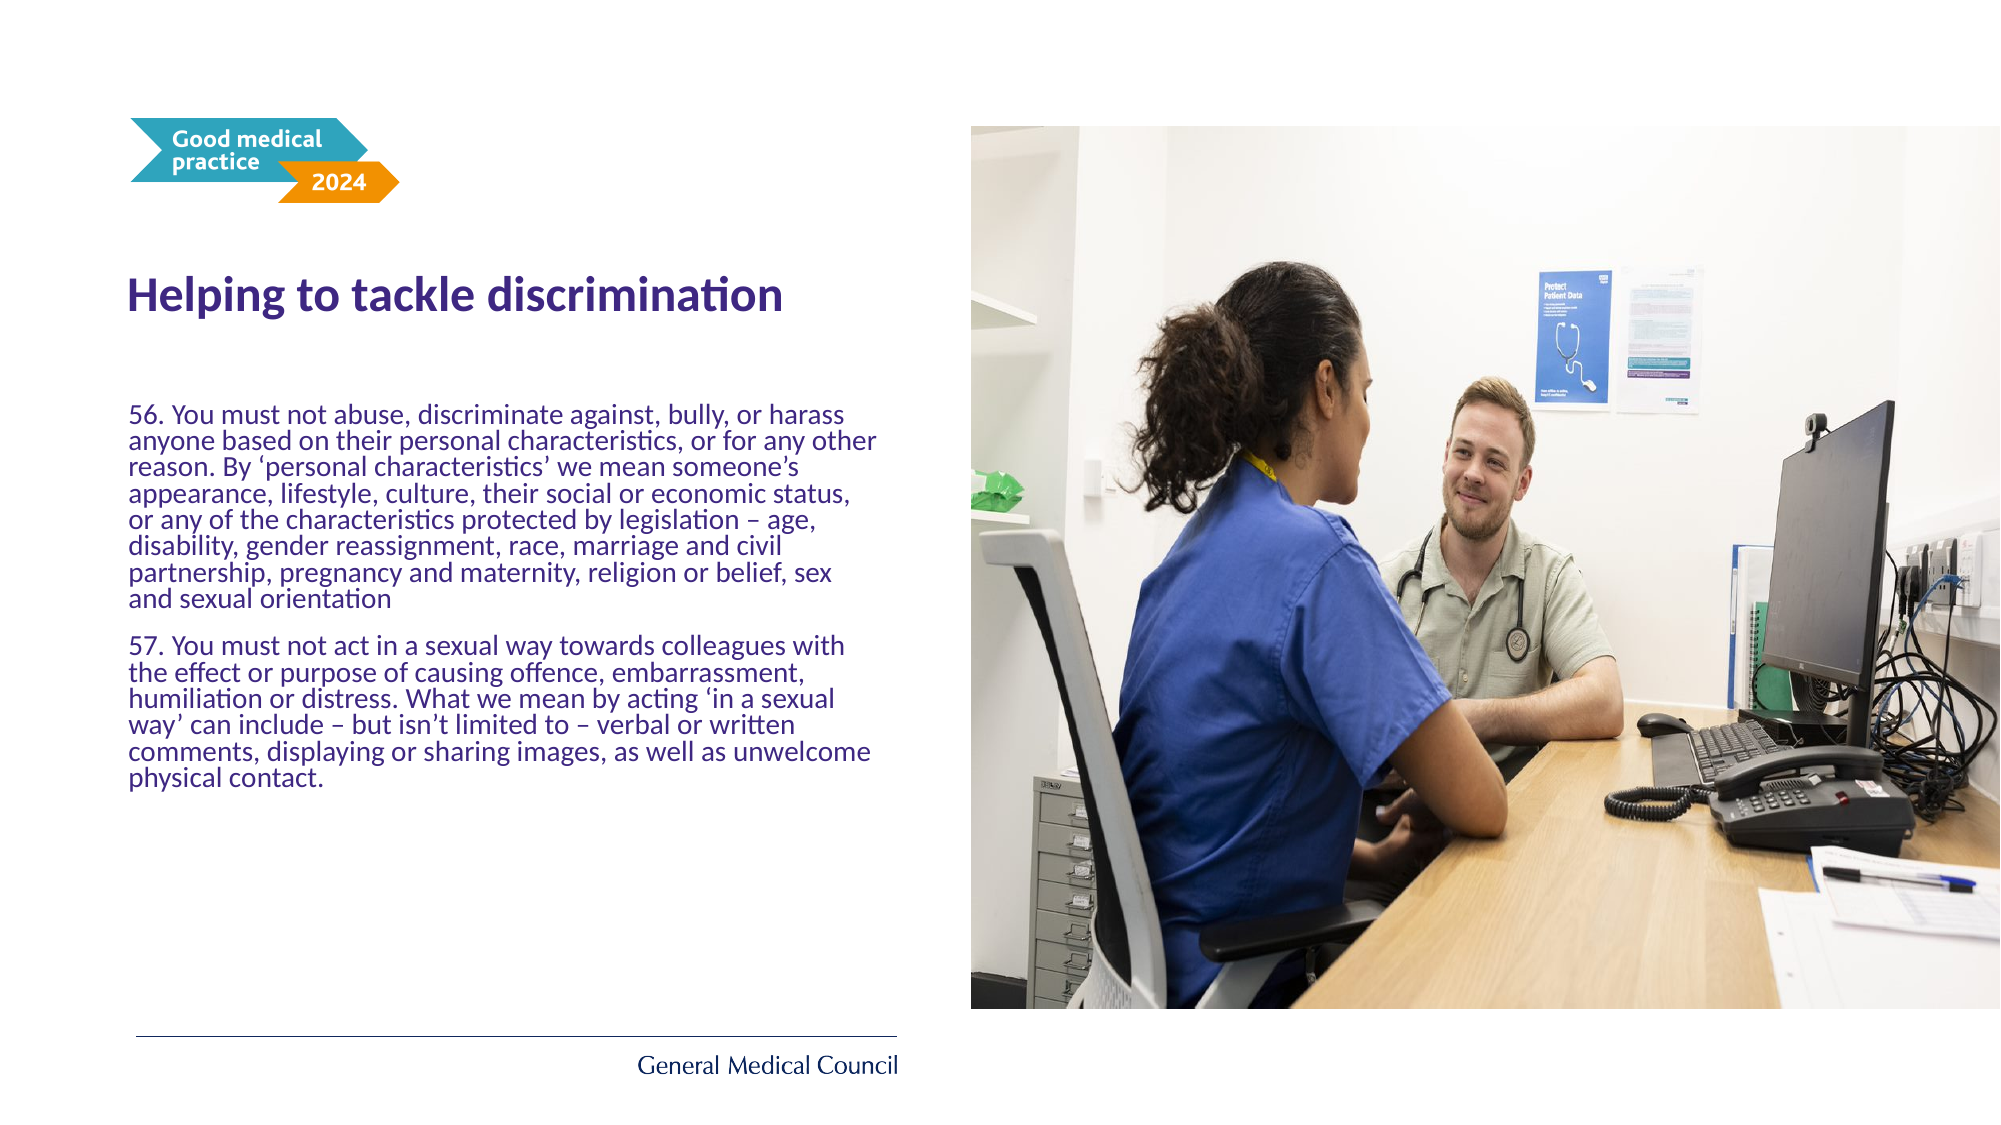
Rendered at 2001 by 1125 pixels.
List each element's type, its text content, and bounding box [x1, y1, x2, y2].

list Helping to tackle discrimination [112, 267, 899, 450]
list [971, 126, 2000, 1009]
picture [130, 118, 400, 203]
list 56. You must not abuse, discriminate against, bully, or harass anyone based on their personal characteristics, or for any other reason. By ‘personal characteristics’ we mean someone’s appearance, lifestyle, culture, their social or economic status, or any of the characteristics protected by legislation – age, disability, gender reassignment, race, marriage and civil partnership, pregnancy and maternity, religion or belief, sex and sexual orientation 57. You must not act in a sexual way towards colleagues with the effect or purpose of causing offence, embarrassment, humiliation or distress. What we mean by acting ‘in a sexual way’ can include – but isn’t limited to – verbal or written comments, displaying or sharing images, as well as unwelcome physical contact. [113, 395, 899, 906]
picture [634, 1052, 901, 1077]
